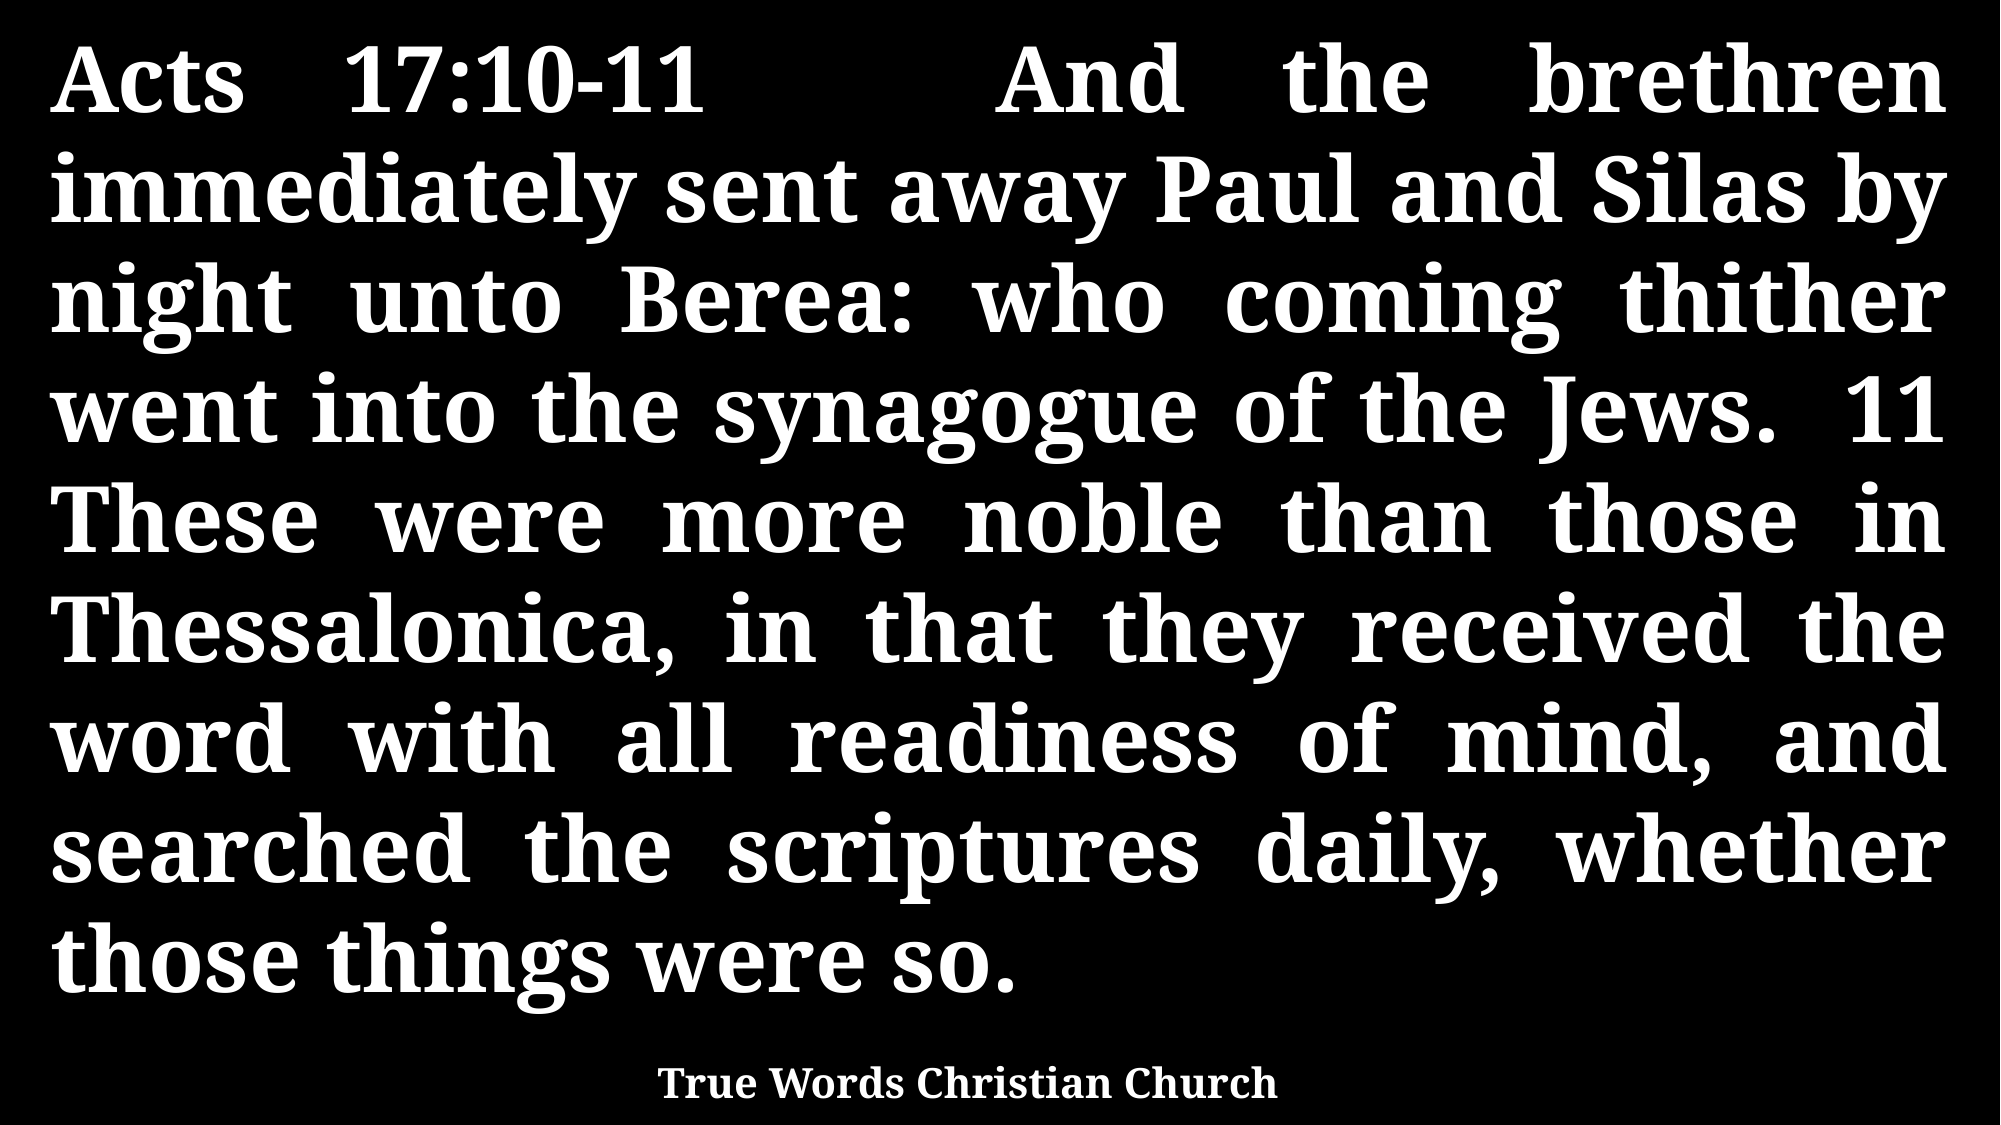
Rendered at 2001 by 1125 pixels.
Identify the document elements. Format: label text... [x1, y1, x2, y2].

text_box Acts 17:10-11 And the brethren immediately sent away Paul and Silas by night unto Berea: who coming thither went into the synagogue of the Jews. 11 These were more noble than those in Thessalonica, in that they received the word with all readiness of mind, and searched the scriptures daily, whether those things were so. [35, 13, 1965, 1018]
text_box True Words Christian Church [642, 1049, 1294, 1114]
